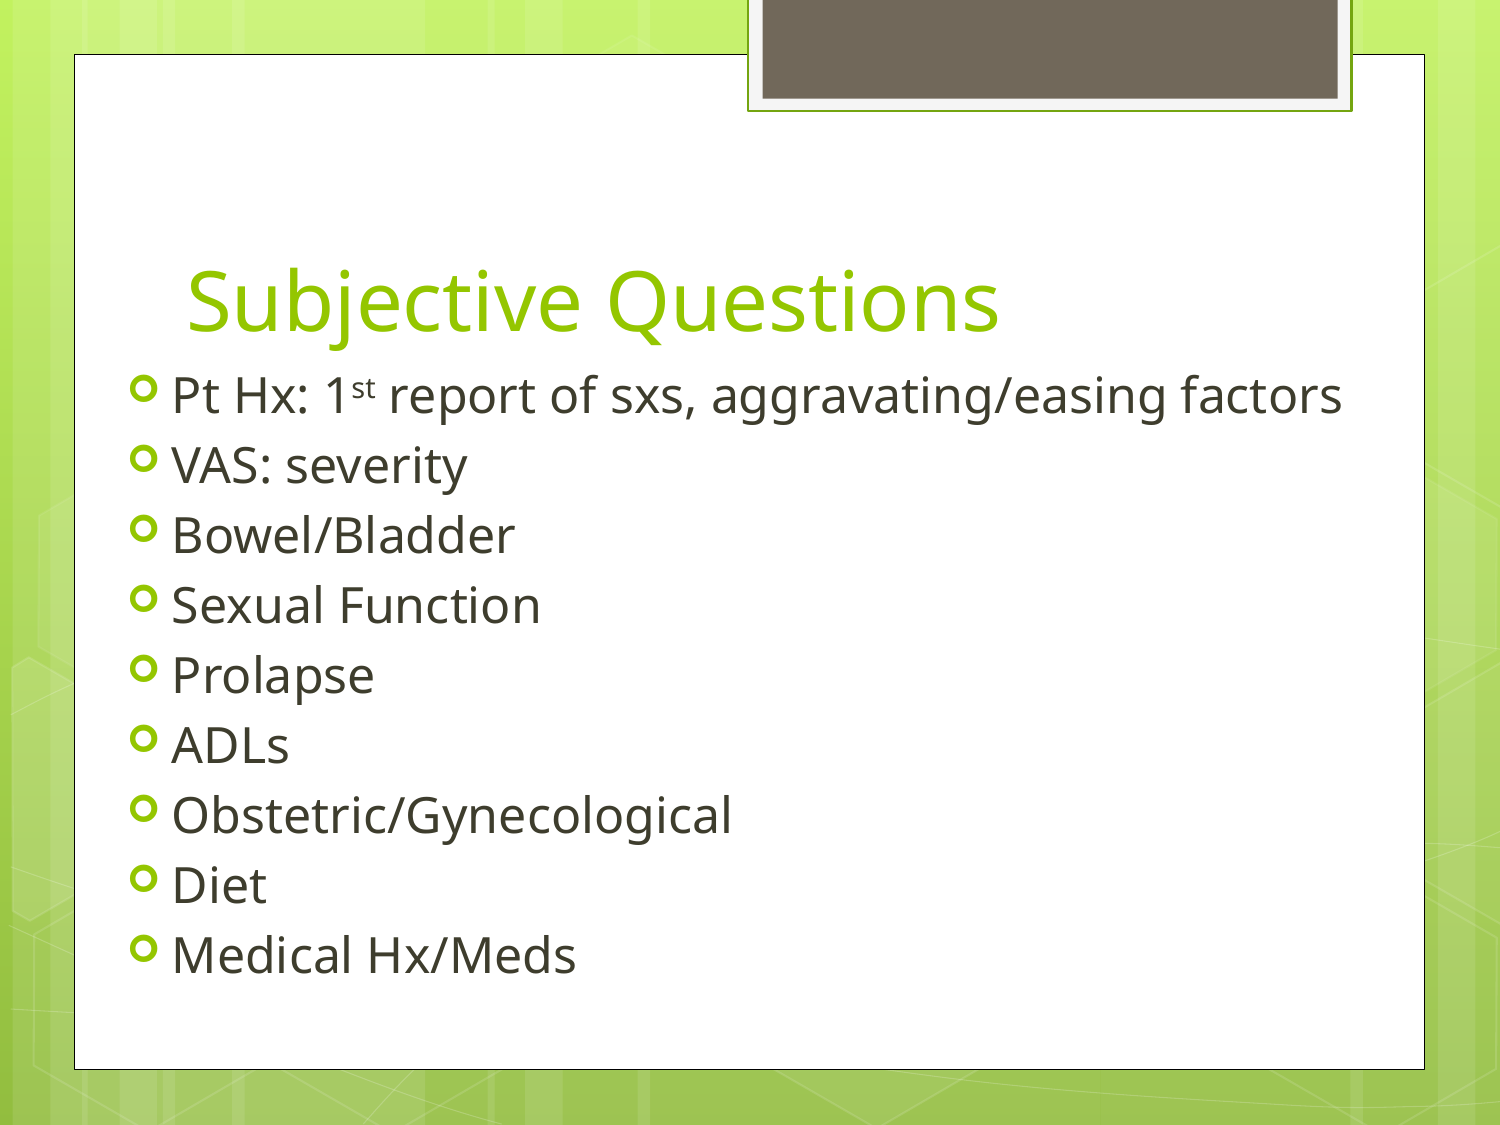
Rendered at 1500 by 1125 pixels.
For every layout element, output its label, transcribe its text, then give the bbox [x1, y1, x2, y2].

list Pt Hx: 1st report of sxs, aggravating/easing factors VAS: severity Bowel/Bladder Sexual Function Prolapse ADLs Obstetric/Gynecological Diet Medical Hx/Meds [100, 356, 1438, 1073]
title Subjective Questions [171, 168, 1324, 356]
